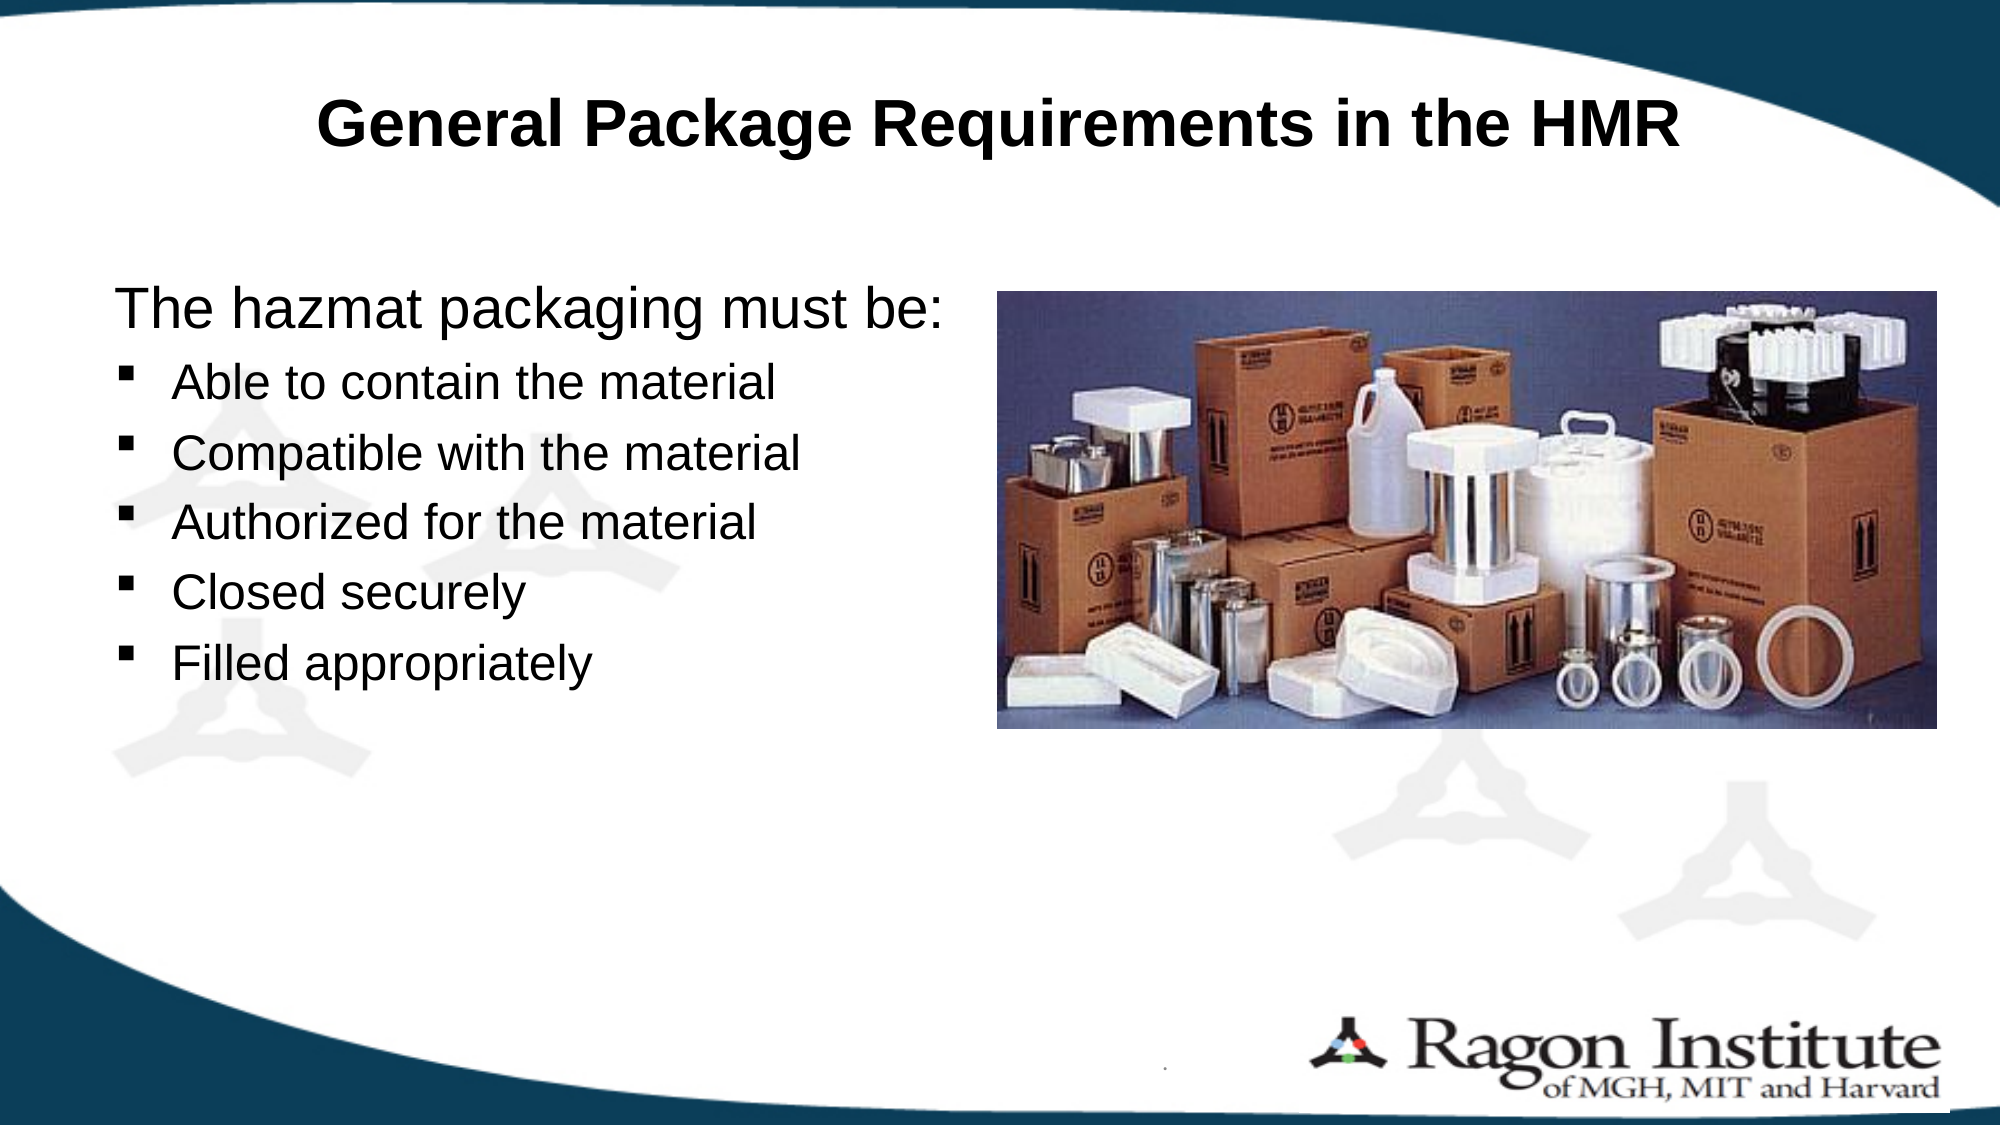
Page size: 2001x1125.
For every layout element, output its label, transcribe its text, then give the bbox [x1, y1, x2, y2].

slide_number . [716, 1037, 1184, 1116]
title General Package Requirements in the HMR [281, 63, 1719, 177]
picture [0, 0, 2000, 1125]
list The hazmat packaging must be: Able to contain the material Compatible with the material Authorized for the material Closed securely Filled appropriately [99, 262, 1900, 1005]
